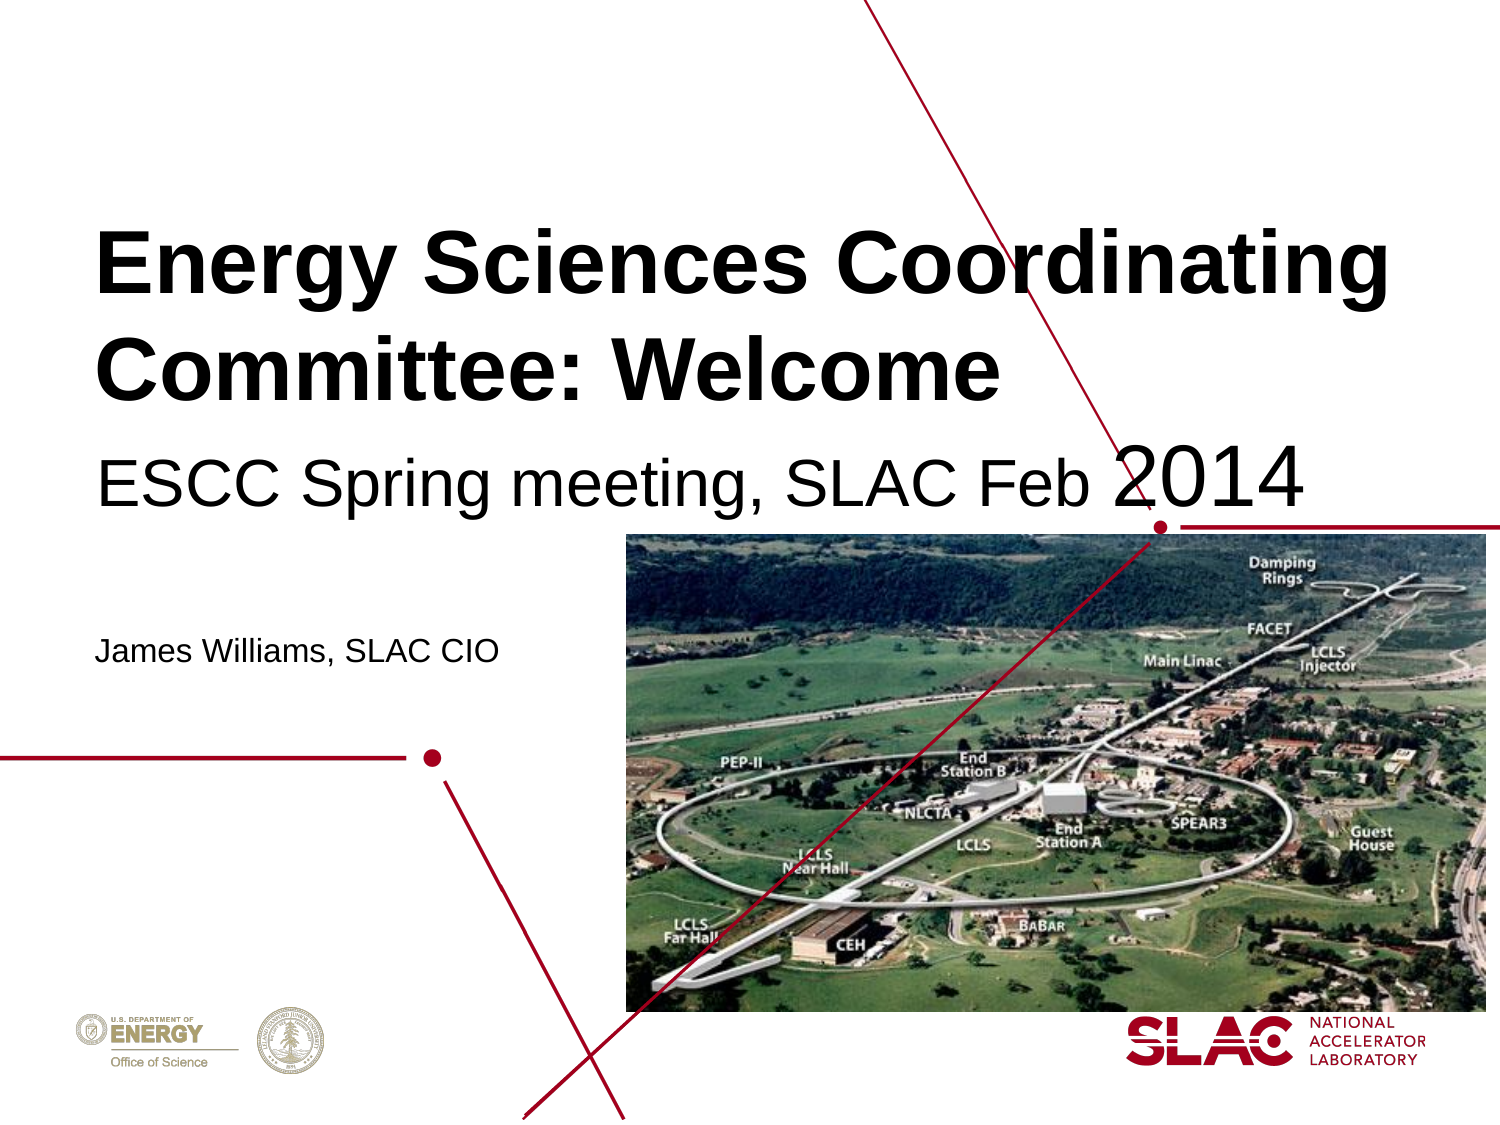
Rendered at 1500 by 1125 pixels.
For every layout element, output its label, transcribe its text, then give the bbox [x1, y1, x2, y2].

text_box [524, 542, 1151, 1116]
list ESCC Spring meeting, SLAC Feb 2014 [96, 418, 1411, 523]
subtitle James Williams, SLAC CIO [94, 624, 519, 916]
picture [0, 0, 1500, 1125]
title Energy Sciences Coordinating Committee: Welcome [94, 50, 1409, 419]
